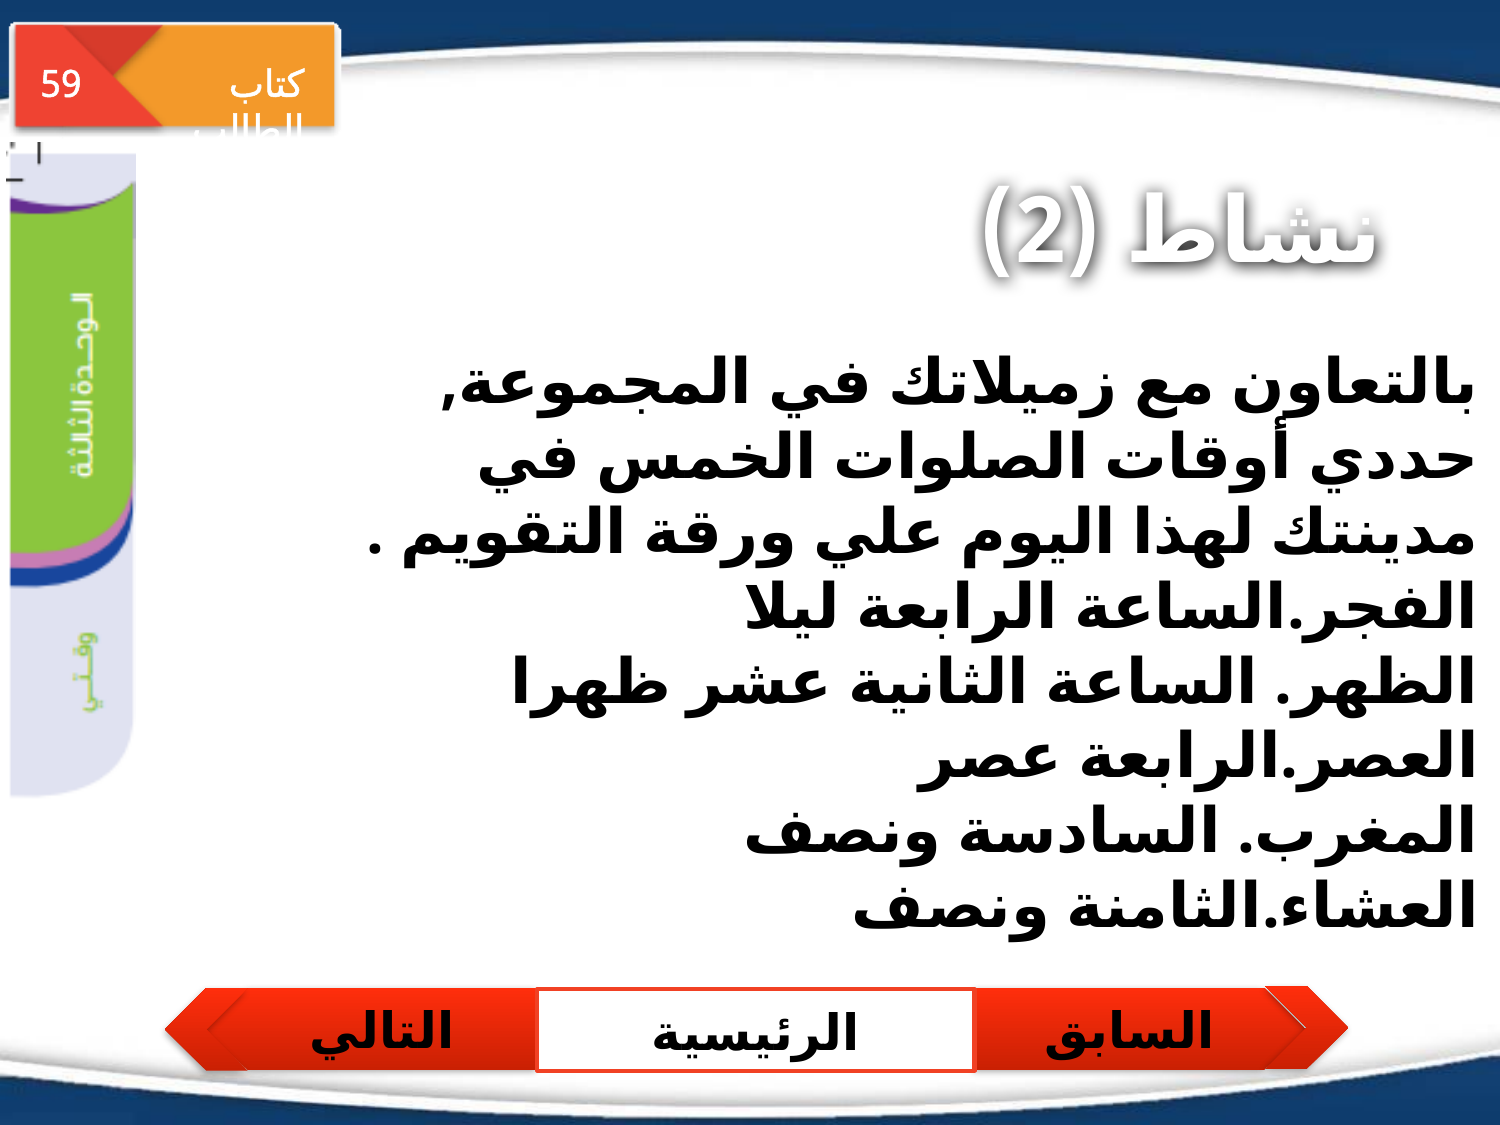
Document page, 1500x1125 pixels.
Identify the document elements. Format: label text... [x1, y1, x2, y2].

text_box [4, 17, 347, 143]
title نشاط (2) [868, 148, 1495, 303]
text_box بالتعاون مع زميلاتك في المجموعة, حددي أوقات الصلوات الخمس في مدينتك لهذا اليوم علي ورقة التقويم . الفجر.الساعة الرابعة ليلا الظهر. الساعة الثانية عشر ظهرا العصر.الرابعة عصر المغرب. السادسة ونصف العشاء.الثامنة ونصف [258, 333, 1495, 948]
picture [0, 0, 1500, 1125]
